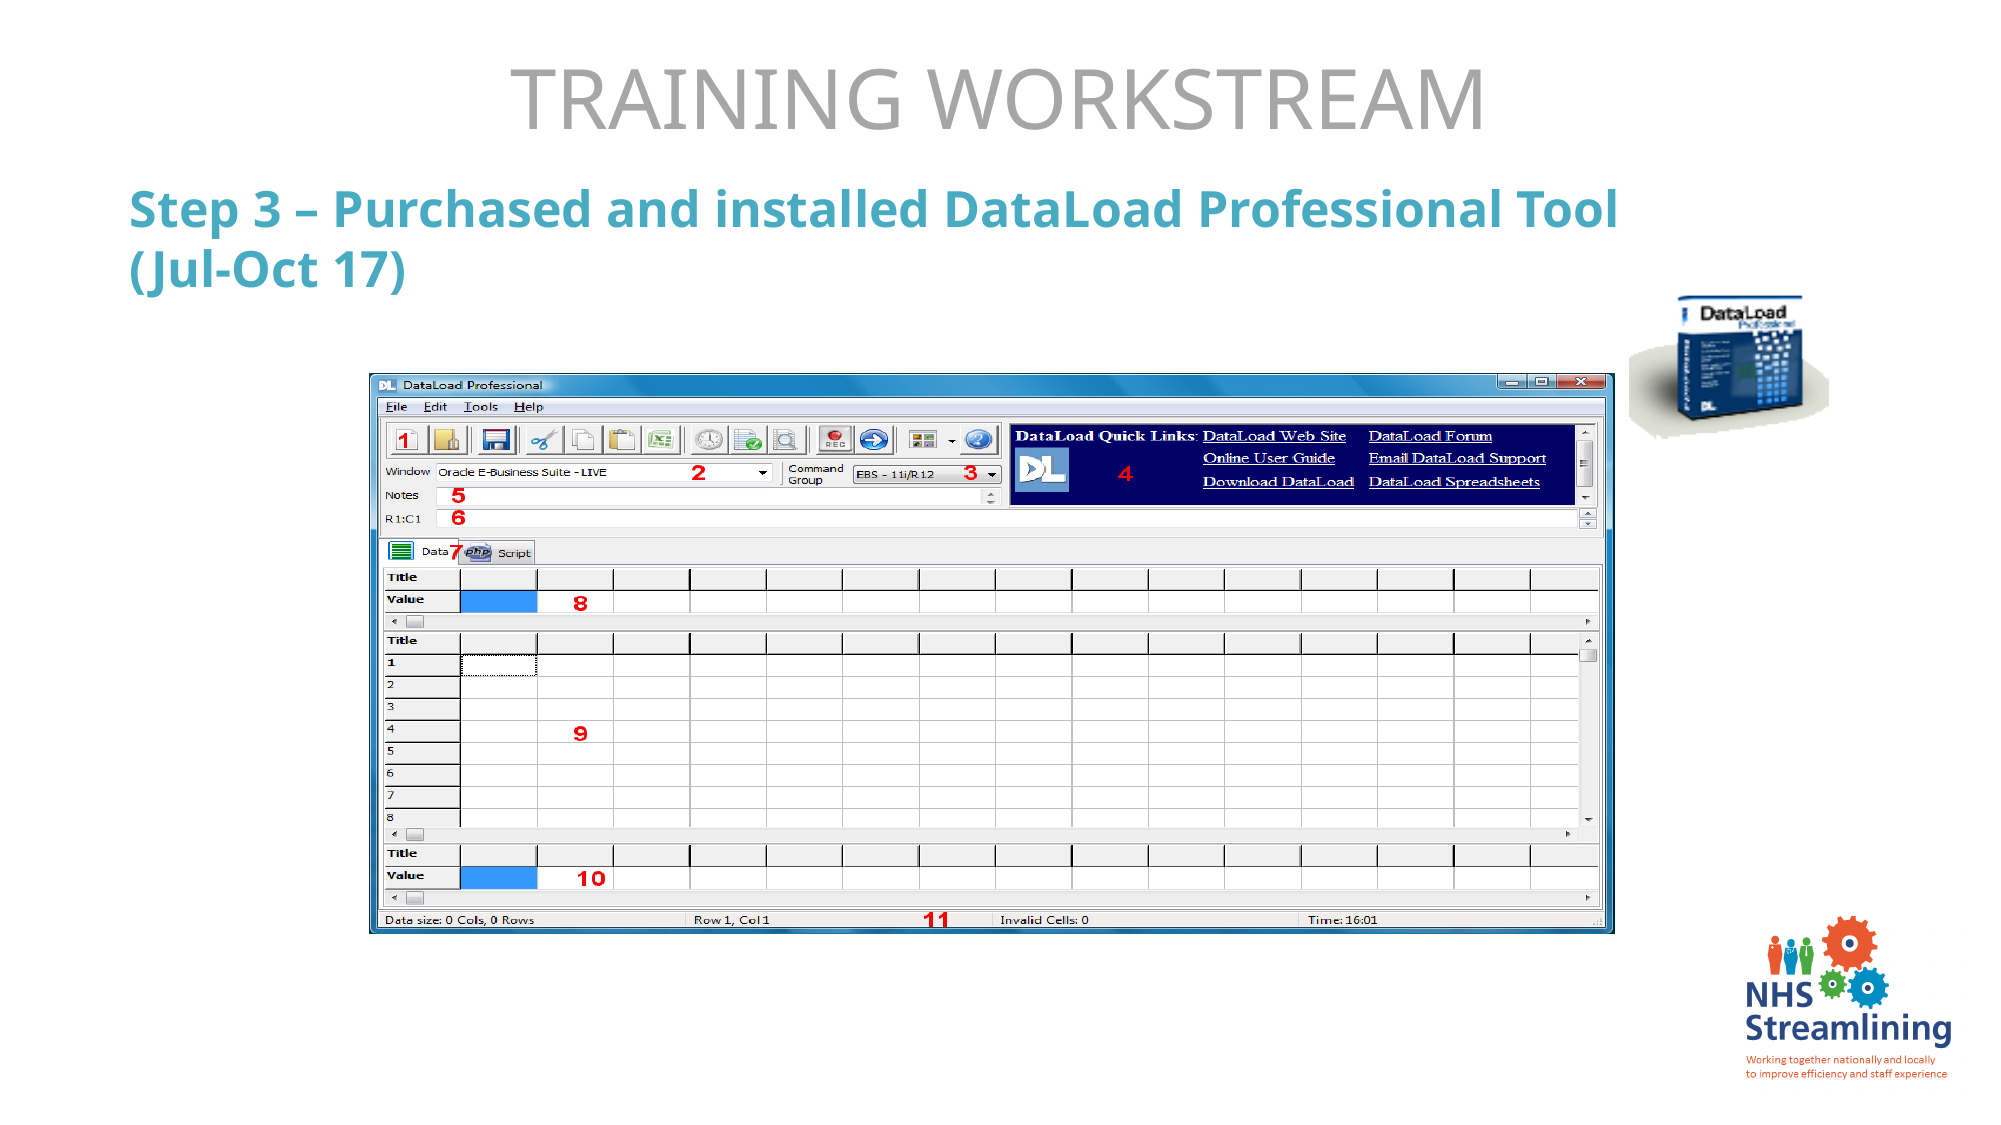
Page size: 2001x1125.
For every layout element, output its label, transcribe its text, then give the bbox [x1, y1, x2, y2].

picture [1629, 278, 1829, 439]
text_box TRAINING WORKSTREAM [403, 38, 1598, 154]
text_box Step 3 – Purchased and installed DataLoad Professional Tool (Jul-Oct 17) [115, 169, 1707, 305]
picture [369, 373, 1615, 934]
picture [1727, 903, 1963, 1096]
